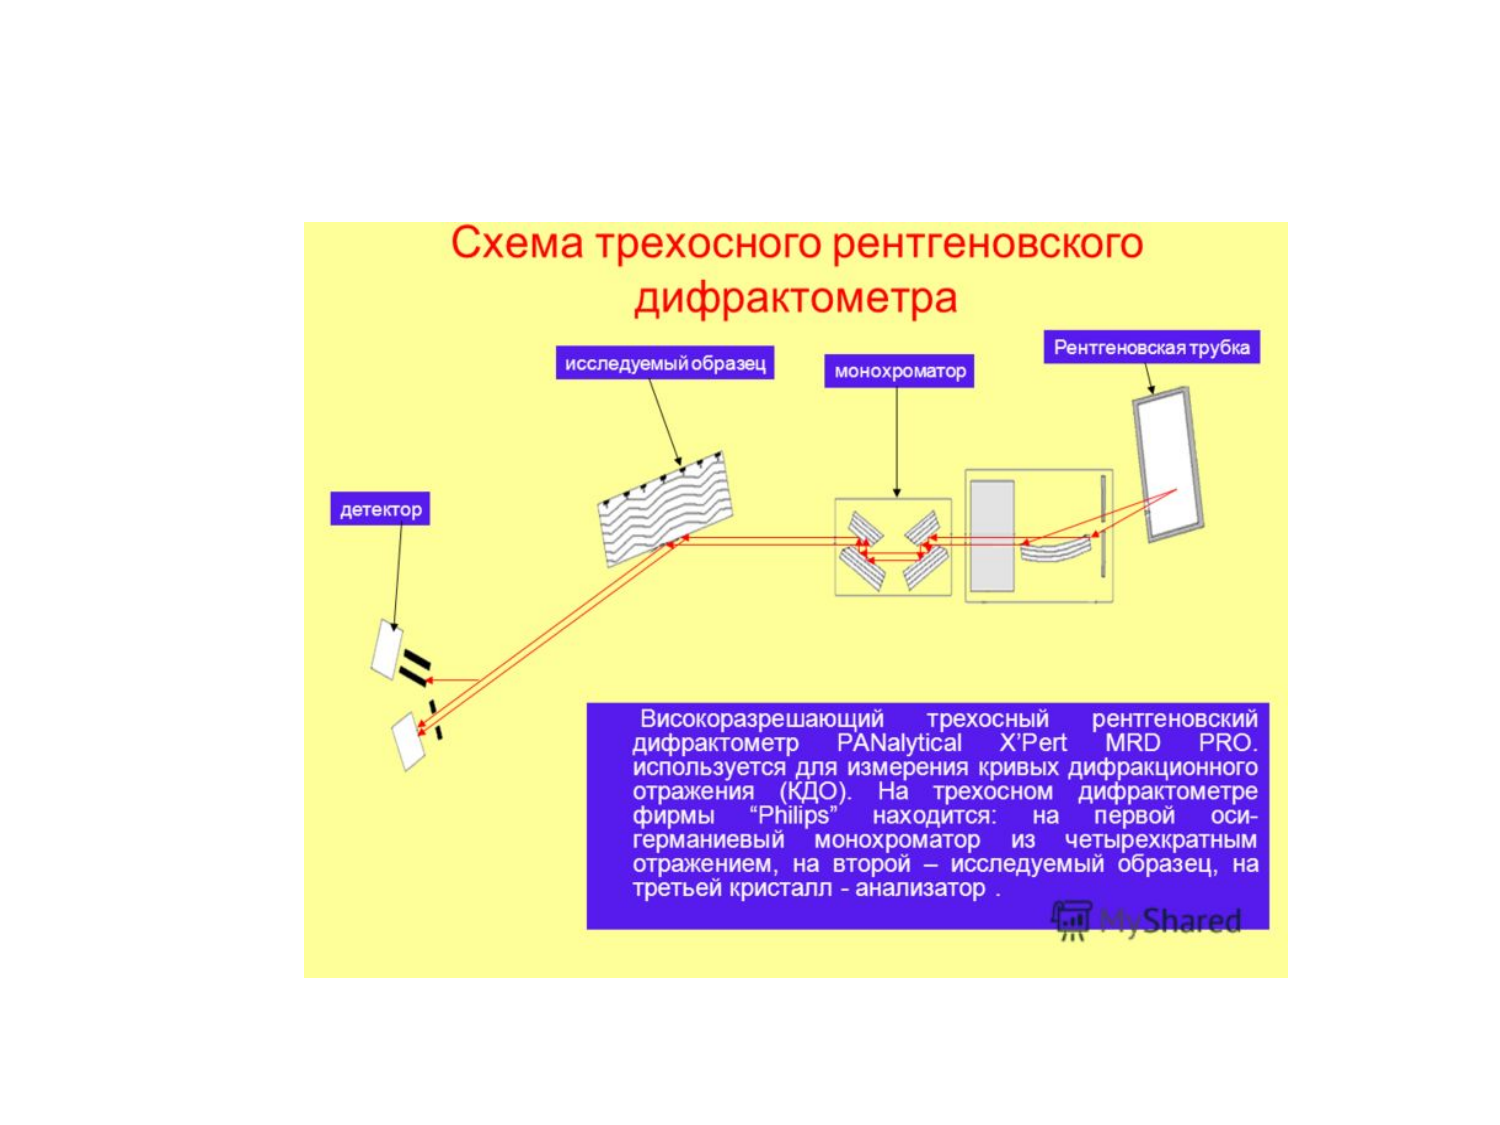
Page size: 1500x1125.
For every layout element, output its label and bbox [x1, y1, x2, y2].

picture [304, 222, 1288, 978]
